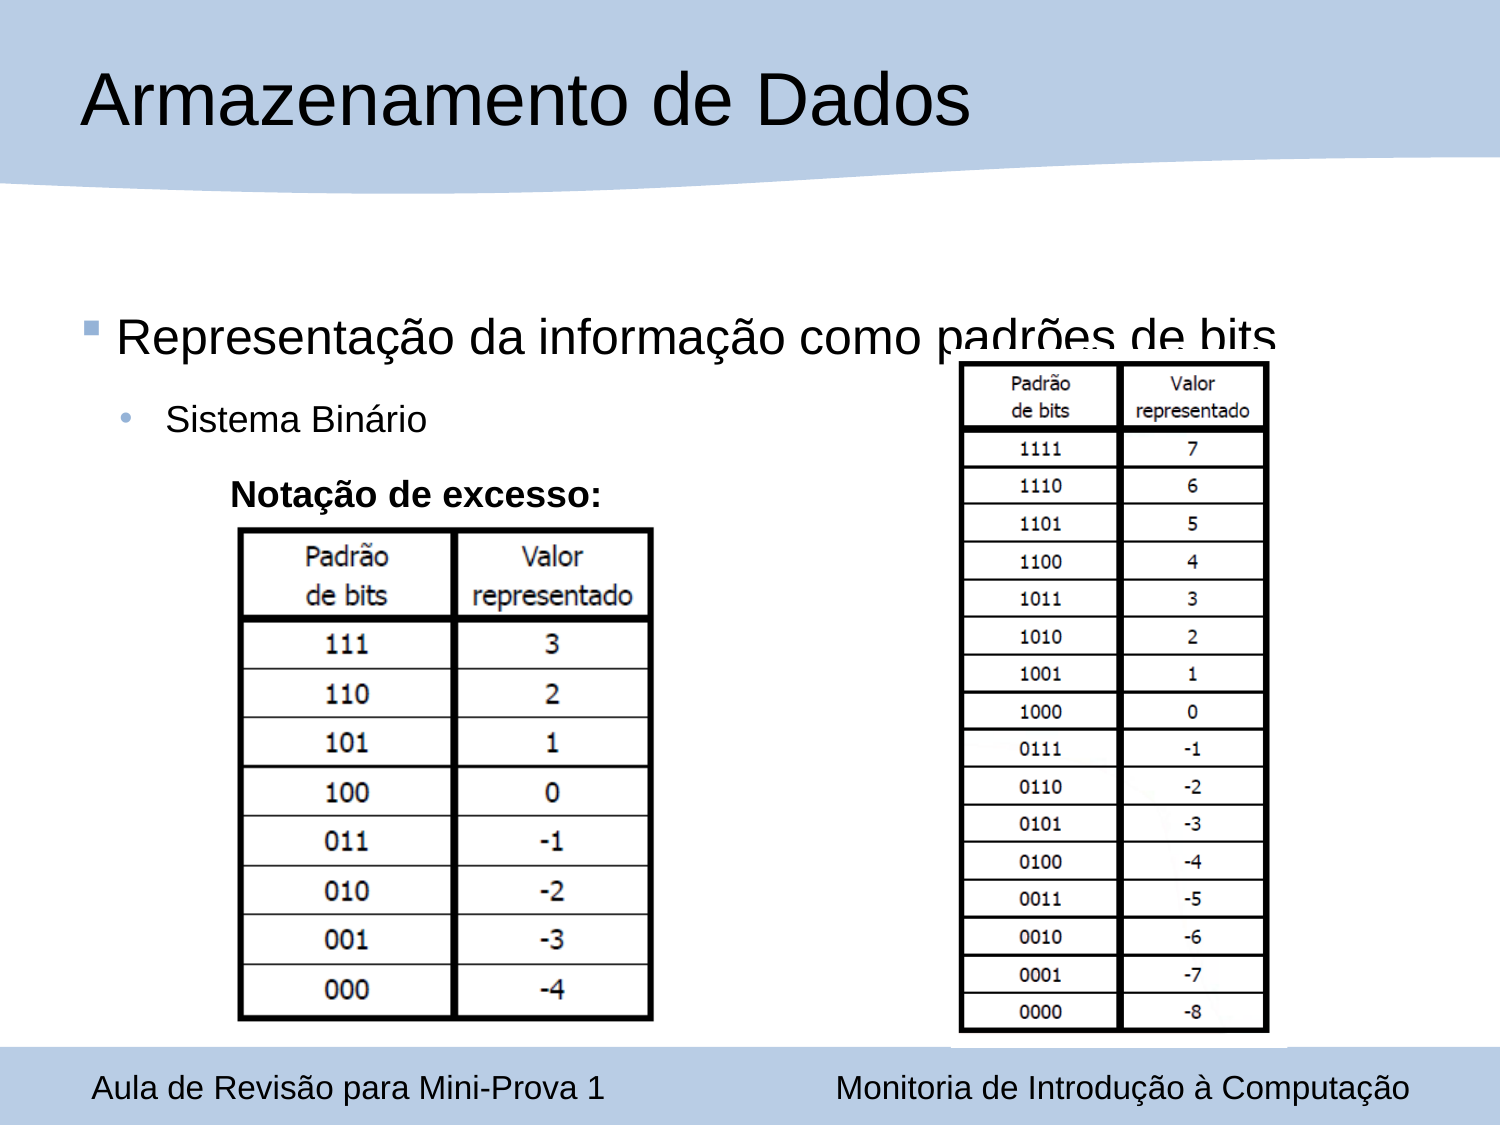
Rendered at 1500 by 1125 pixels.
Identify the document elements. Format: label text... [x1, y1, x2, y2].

picture [950, 349, 1288, 1048]
text_box Representação da informação como padrões de bits Sistema Binário Notação de excesso: [64, 267, 1424, 988]
text_box [0, 0, 1500, 196]
text_box Monitoria de Introdução à Computação [820, 1058, 1447, 1114]
title Armazenamento de Dados [65, 7, 1105, 185]
picture [229, 514, 665, 1032]
text_box Aula de Revisão para Mini-Prova 1 [76, 1058, 691, 1114]
text_box [0, 1045, 1500, 1125]
